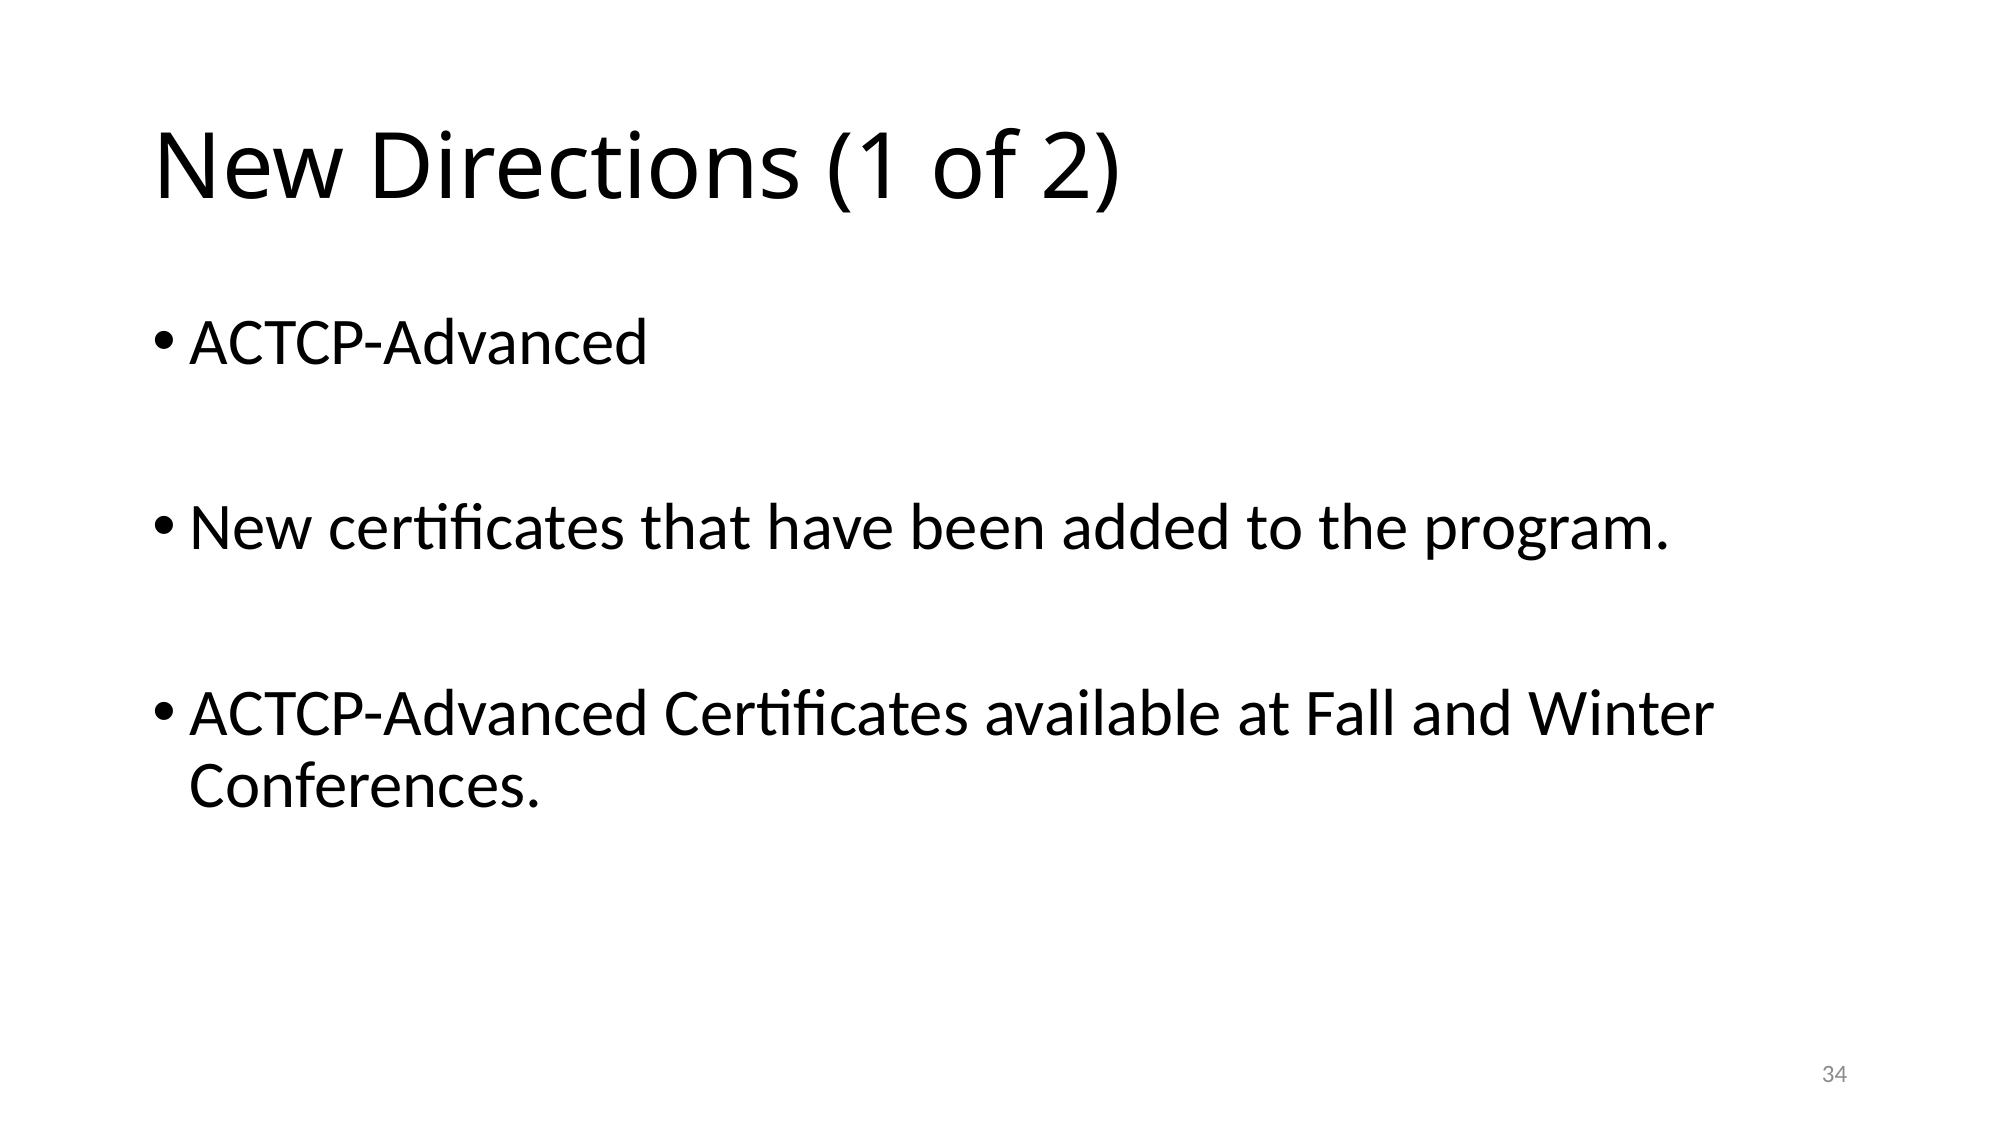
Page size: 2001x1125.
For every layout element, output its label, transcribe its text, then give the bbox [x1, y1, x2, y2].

slide_number 34 [1412, 1042, 1863, 1103]
title New Directions (1 of 2) [137, 59, 1863, 278]
list ACTCP-Advanced New certificates that have been added to the program. ACTCP-Advanced Certificates available at Fall and Winter Conferences. [137, 299, 1863, 1014]
